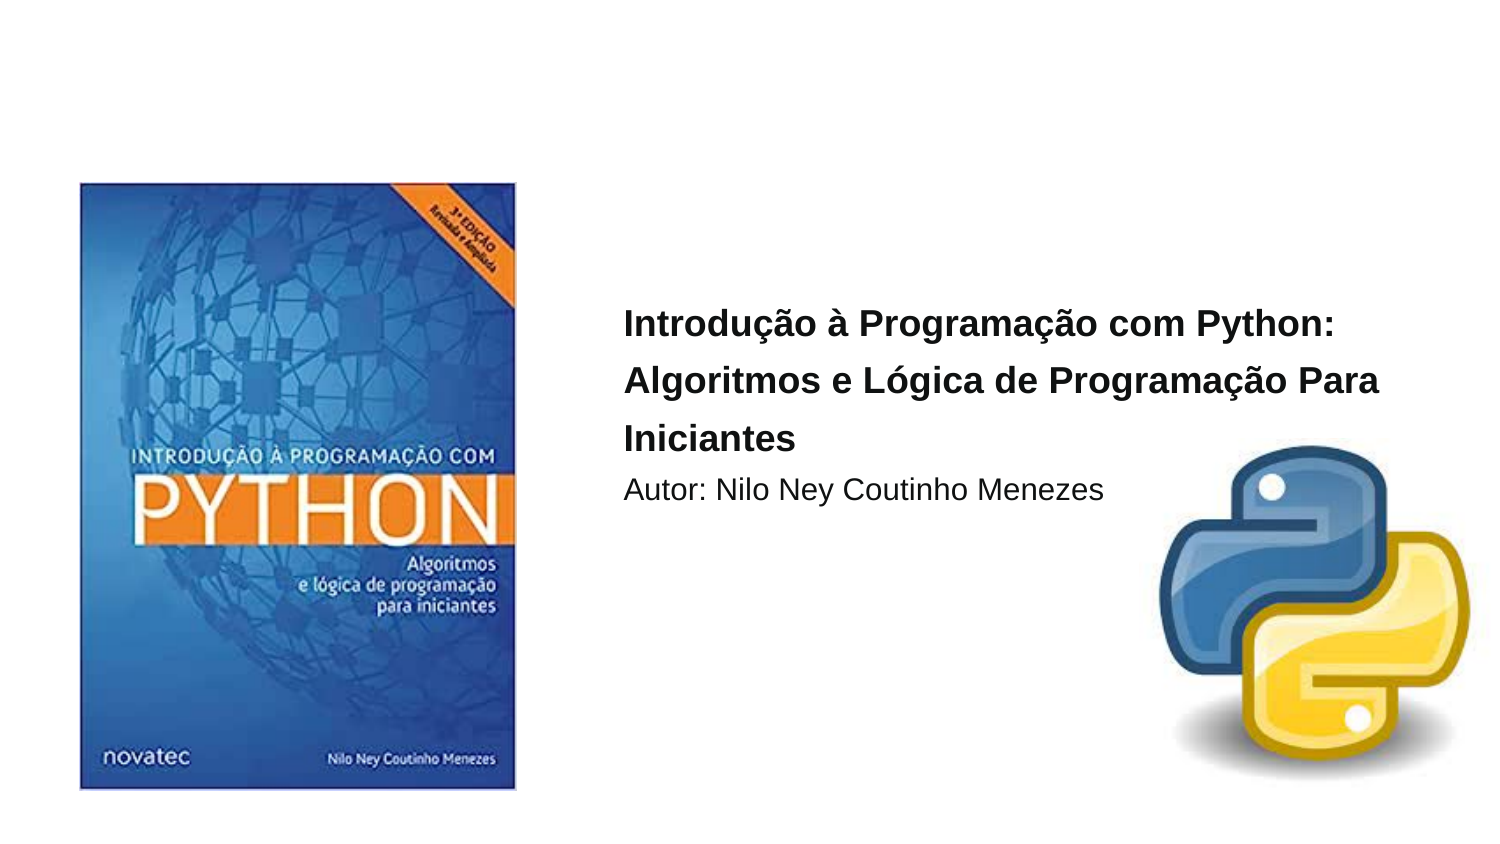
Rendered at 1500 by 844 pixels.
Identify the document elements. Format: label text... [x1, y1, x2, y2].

list Introdução à Programação com Python: Algoritmos e Lógica de Programação Para Iniciantes Autor: Nilo Ney Coutinho Menezes [608, 271, 1403, 545]
picture [78, 182, 517, 791]
picture [1139, 438, 1492, 791]
